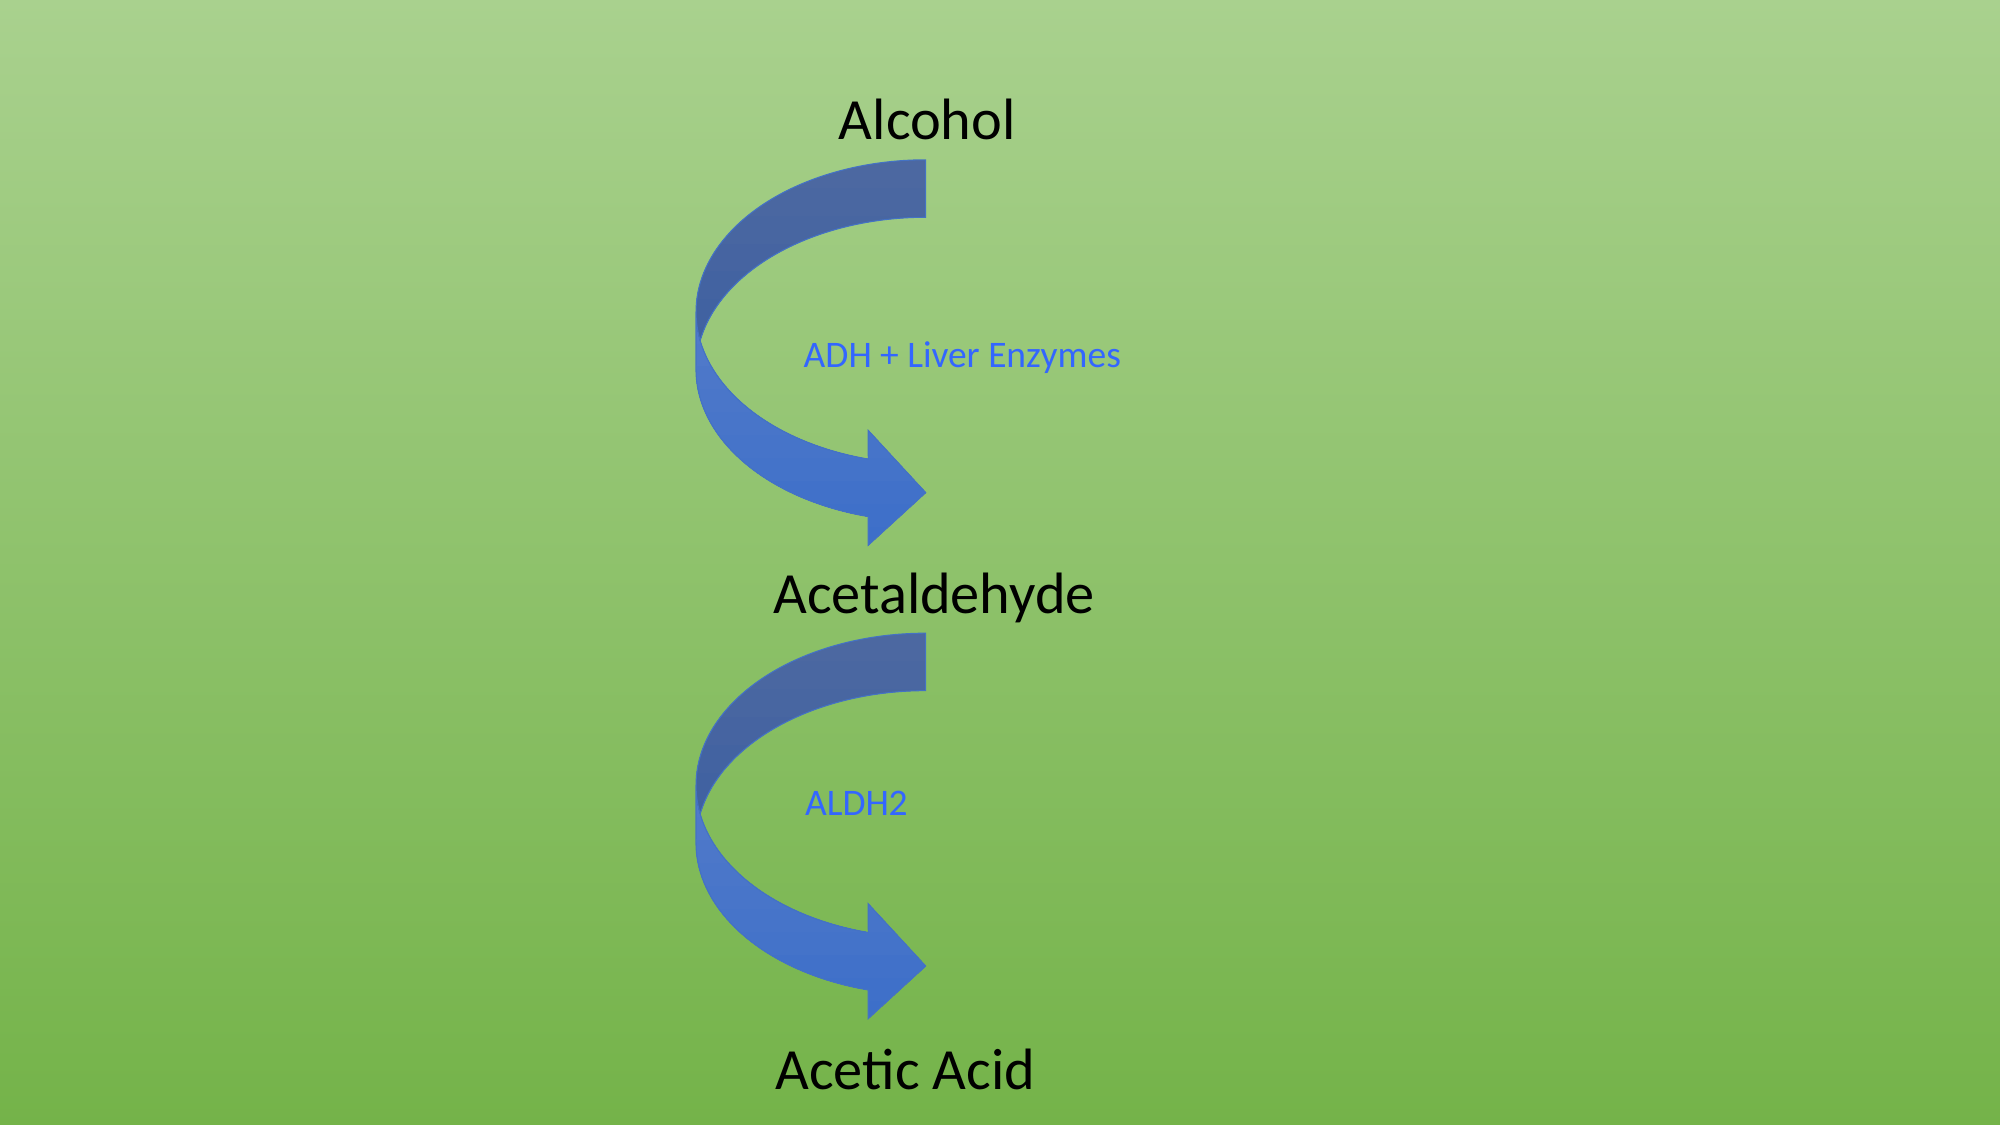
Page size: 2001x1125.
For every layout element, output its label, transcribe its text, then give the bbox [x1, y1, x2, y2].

text_box ALDH2 [790, 770, 923, 831]
text_box Acetaldehyde [758, 547, 1110, 633]
text_box [695, 632, 927, 1020]
text_box ADH + Liver Enzymes [788, 322, 1137, 382]
text_box Acetic Acid [760, 1023, 1051, 1109]
text_box Alcohol [824, 74, 1092, 159]
text_box [695, 159, 927, 547]
